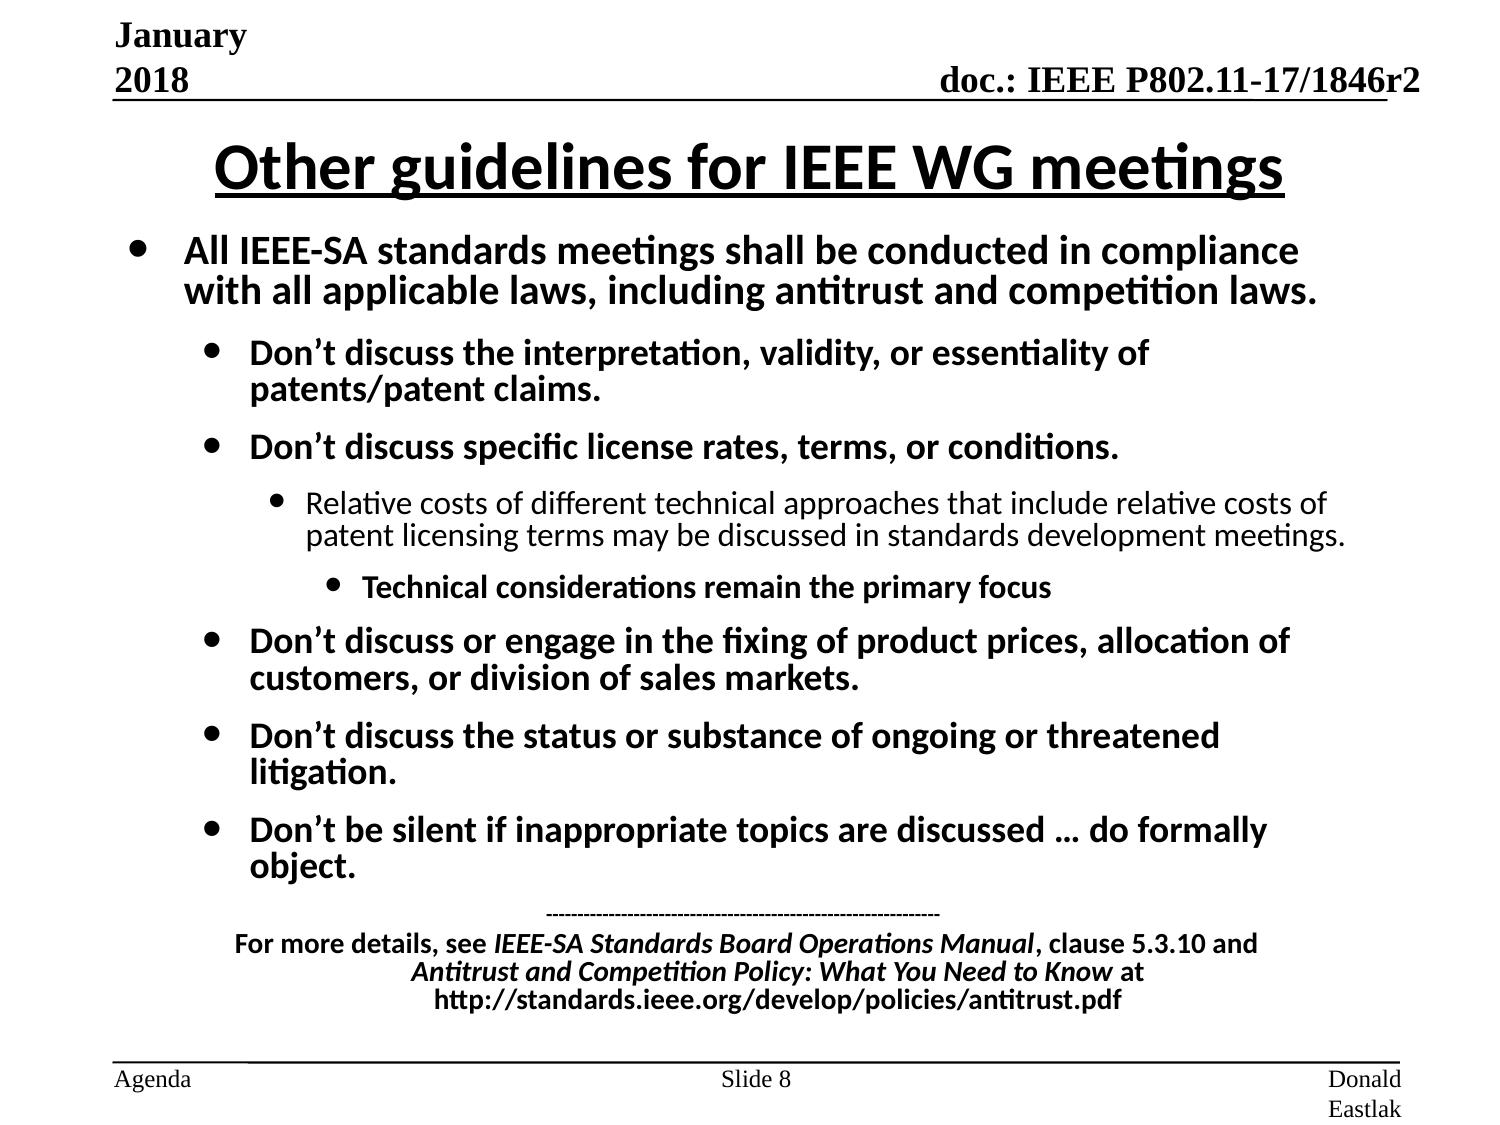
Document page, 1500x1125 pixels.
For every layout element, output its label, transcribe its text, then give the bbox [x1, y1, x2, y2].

footer Donald Eastlake 3rd, Huawei Technologies [1325, 1062, 1402, 1093]
title Other guidelines for IEEE WG meetings [75, 50, 1425, 275]
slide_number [114, 54, 290, 100]
list All IEEE-SA standards meetings shall be conducted in compliance with all applicable laws, including antitrust and competition laws. Don’t discuss the interpretation, validity, or essentiality of patents/patent claims. Don’t discuss specific license rates, terms, or conditions. Relative costs of different technical approaches that include relative costs of patent licensing terms may be discussed in standards development meetings. Technical considerations remain the primary focus Don’t discuss or engage in the fixing of product prices, allocation of customers, or division of sales markets. Don’t discuss the status or substance of ongoing or threatened litigation. Don’t be silent if inappropriate topics are discussed … do formally object. --------------------------------------------------------------- For more details, see IEEE-SA Standards Board Operations Manual, clause 5.3.10 and Antitrust and Competition Policy: What You Need to Know at http://standards.ieee.org/develop/policies/antitrust.pdf [112, 224, 1388, 963]
slide_number Slide 8 [712, 1062, 800, 1093]
